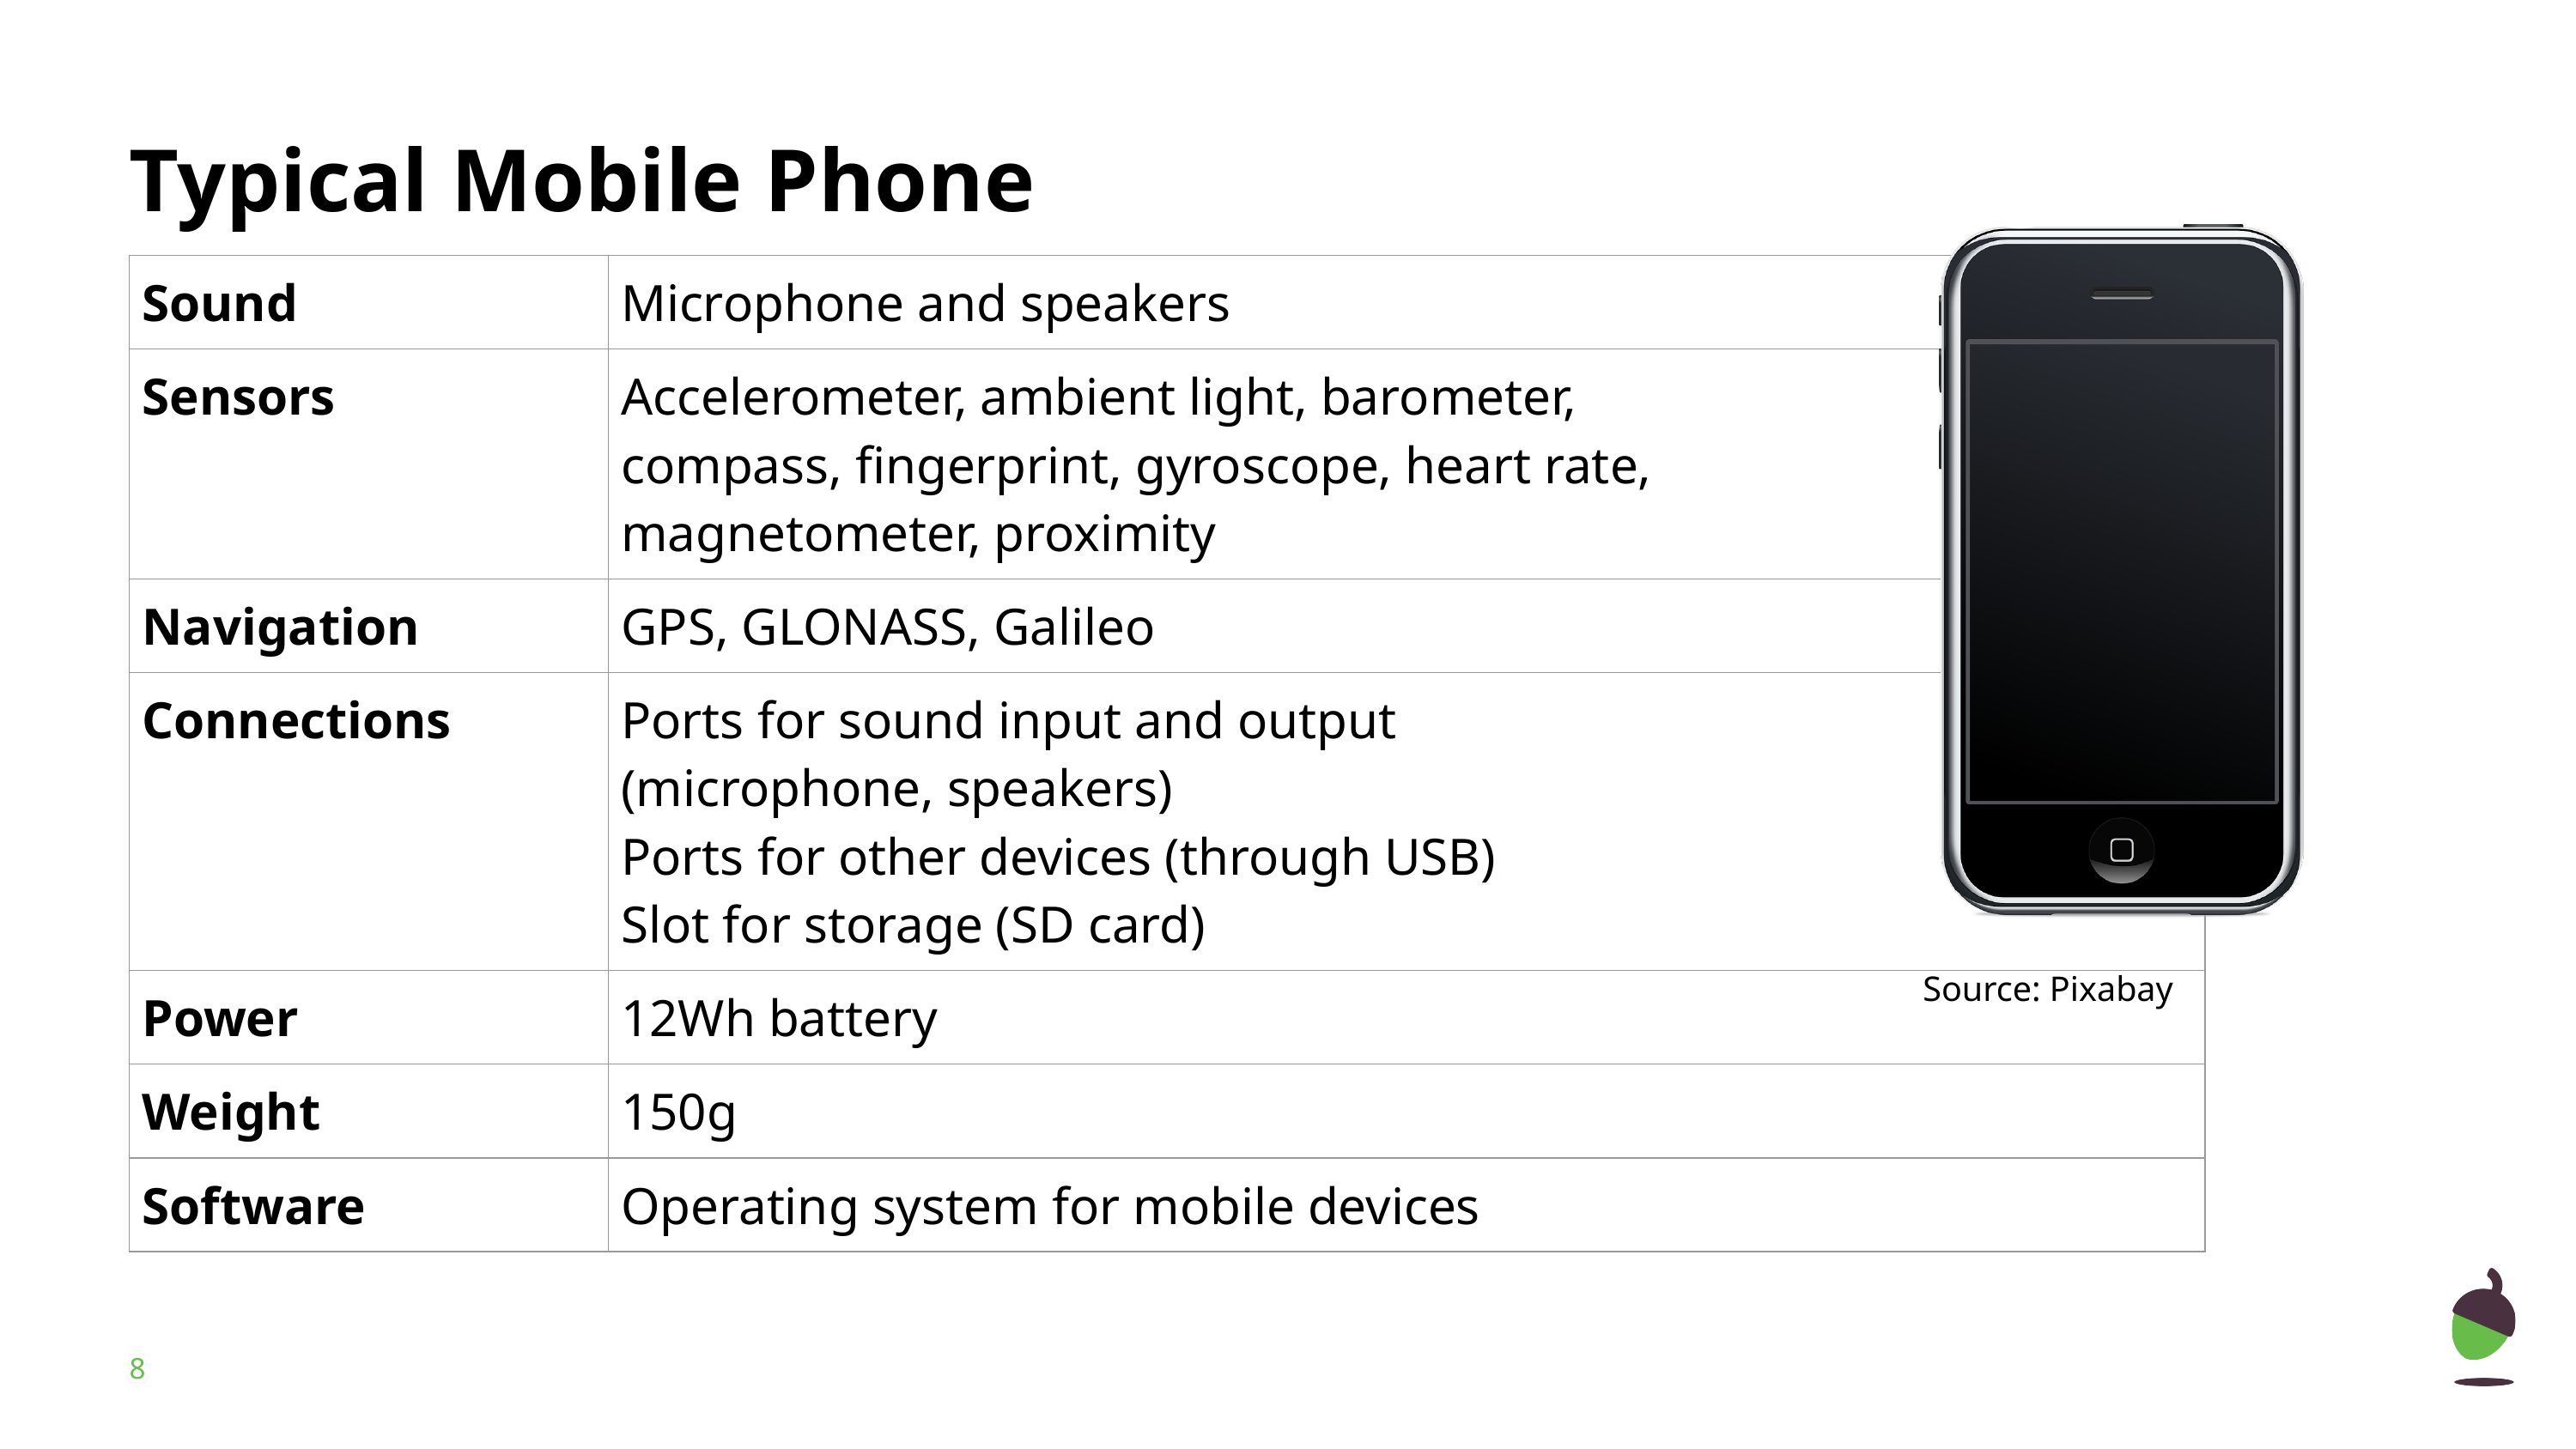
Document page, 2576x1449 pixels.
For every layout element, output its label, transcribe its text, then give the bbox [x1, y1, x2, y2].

slide_number ‹#› [129, 1349, 332, 1401]
table_cell Operating system for mobile devices [609, 1159, 2204, 1251]
table_cell Software [130, 1159, 608, 1251]
table_cell Sensors [130, 349, 608, 579]
table_cell Weight [130, 1064, 608, 1157]
table_header Sound [130, 256, 608, 349]
table_cell Connections [130, 673, 608, 970]
picture [2451, 1268, 2516, 1386]
table_cell GPS, GLONASS, Galileo [609, 579, 1935, 672]
picture [1939, 224, 2305, 919]
text_box Source: Pixabay [1897, 900, 2576, 957]
table_header Microphone and speakers [609, 256, 1935, 349]
table_cell 12Wh battery [609, 971, 2204, 1064]
title Typical Mobile Phone [129, 124, 1242, 255]
table_cell Power [130, 971, 608, 1064]
table_cell Accelerometer, ambient light, barometer, compass, fingerprint, gyroscope, heart rate, magnetometer, proximity [609, 349, 1935, 579]
table_cell 150g [609, 1064, 2204, 1157]
table_cell Ports for sound input and output (microphone, speakers) Ports for other devices (through USB) Slot for storage (SD card) [609, 673, 2204, 970]
table_cell Navigation [130, 579, 608, 672]
